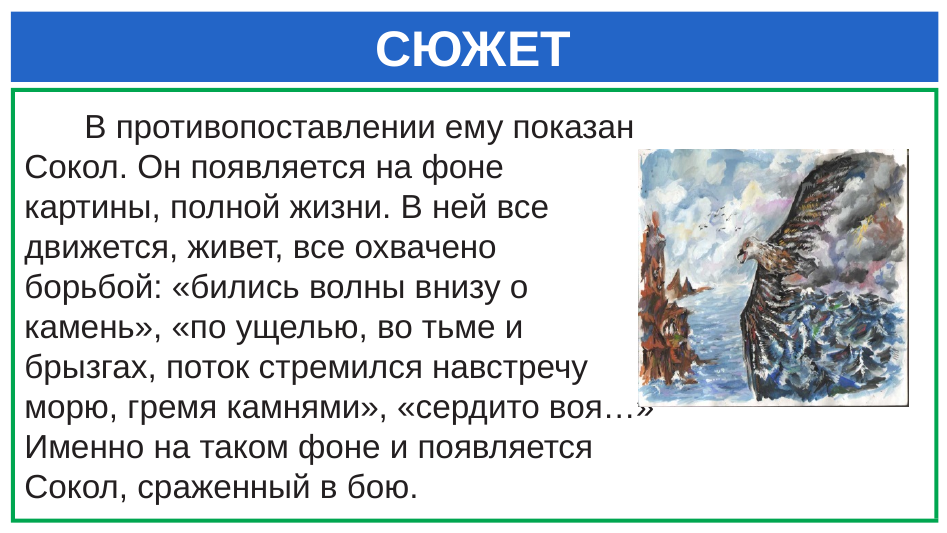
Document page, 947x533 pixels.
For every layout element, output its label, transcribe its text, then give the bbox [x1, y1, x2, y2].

title СЮЖЕТ [49, 16, 897, 78]
list В противопоставлении ему показан Сокол. Он появляется на фоне картины, полной жизни. В ней все движется, живет, все охвачено борьбой: «бились волны внизу о камень», «по ущелью, во тьме и брызгах, поток стремился навстречу морю, гремя камнями», «сердито воя…» Именно на таком фоне и появляется Сокол, сраженный в бою. [24, 100, 663, 510]
picture [638, 149, 909, 407]
